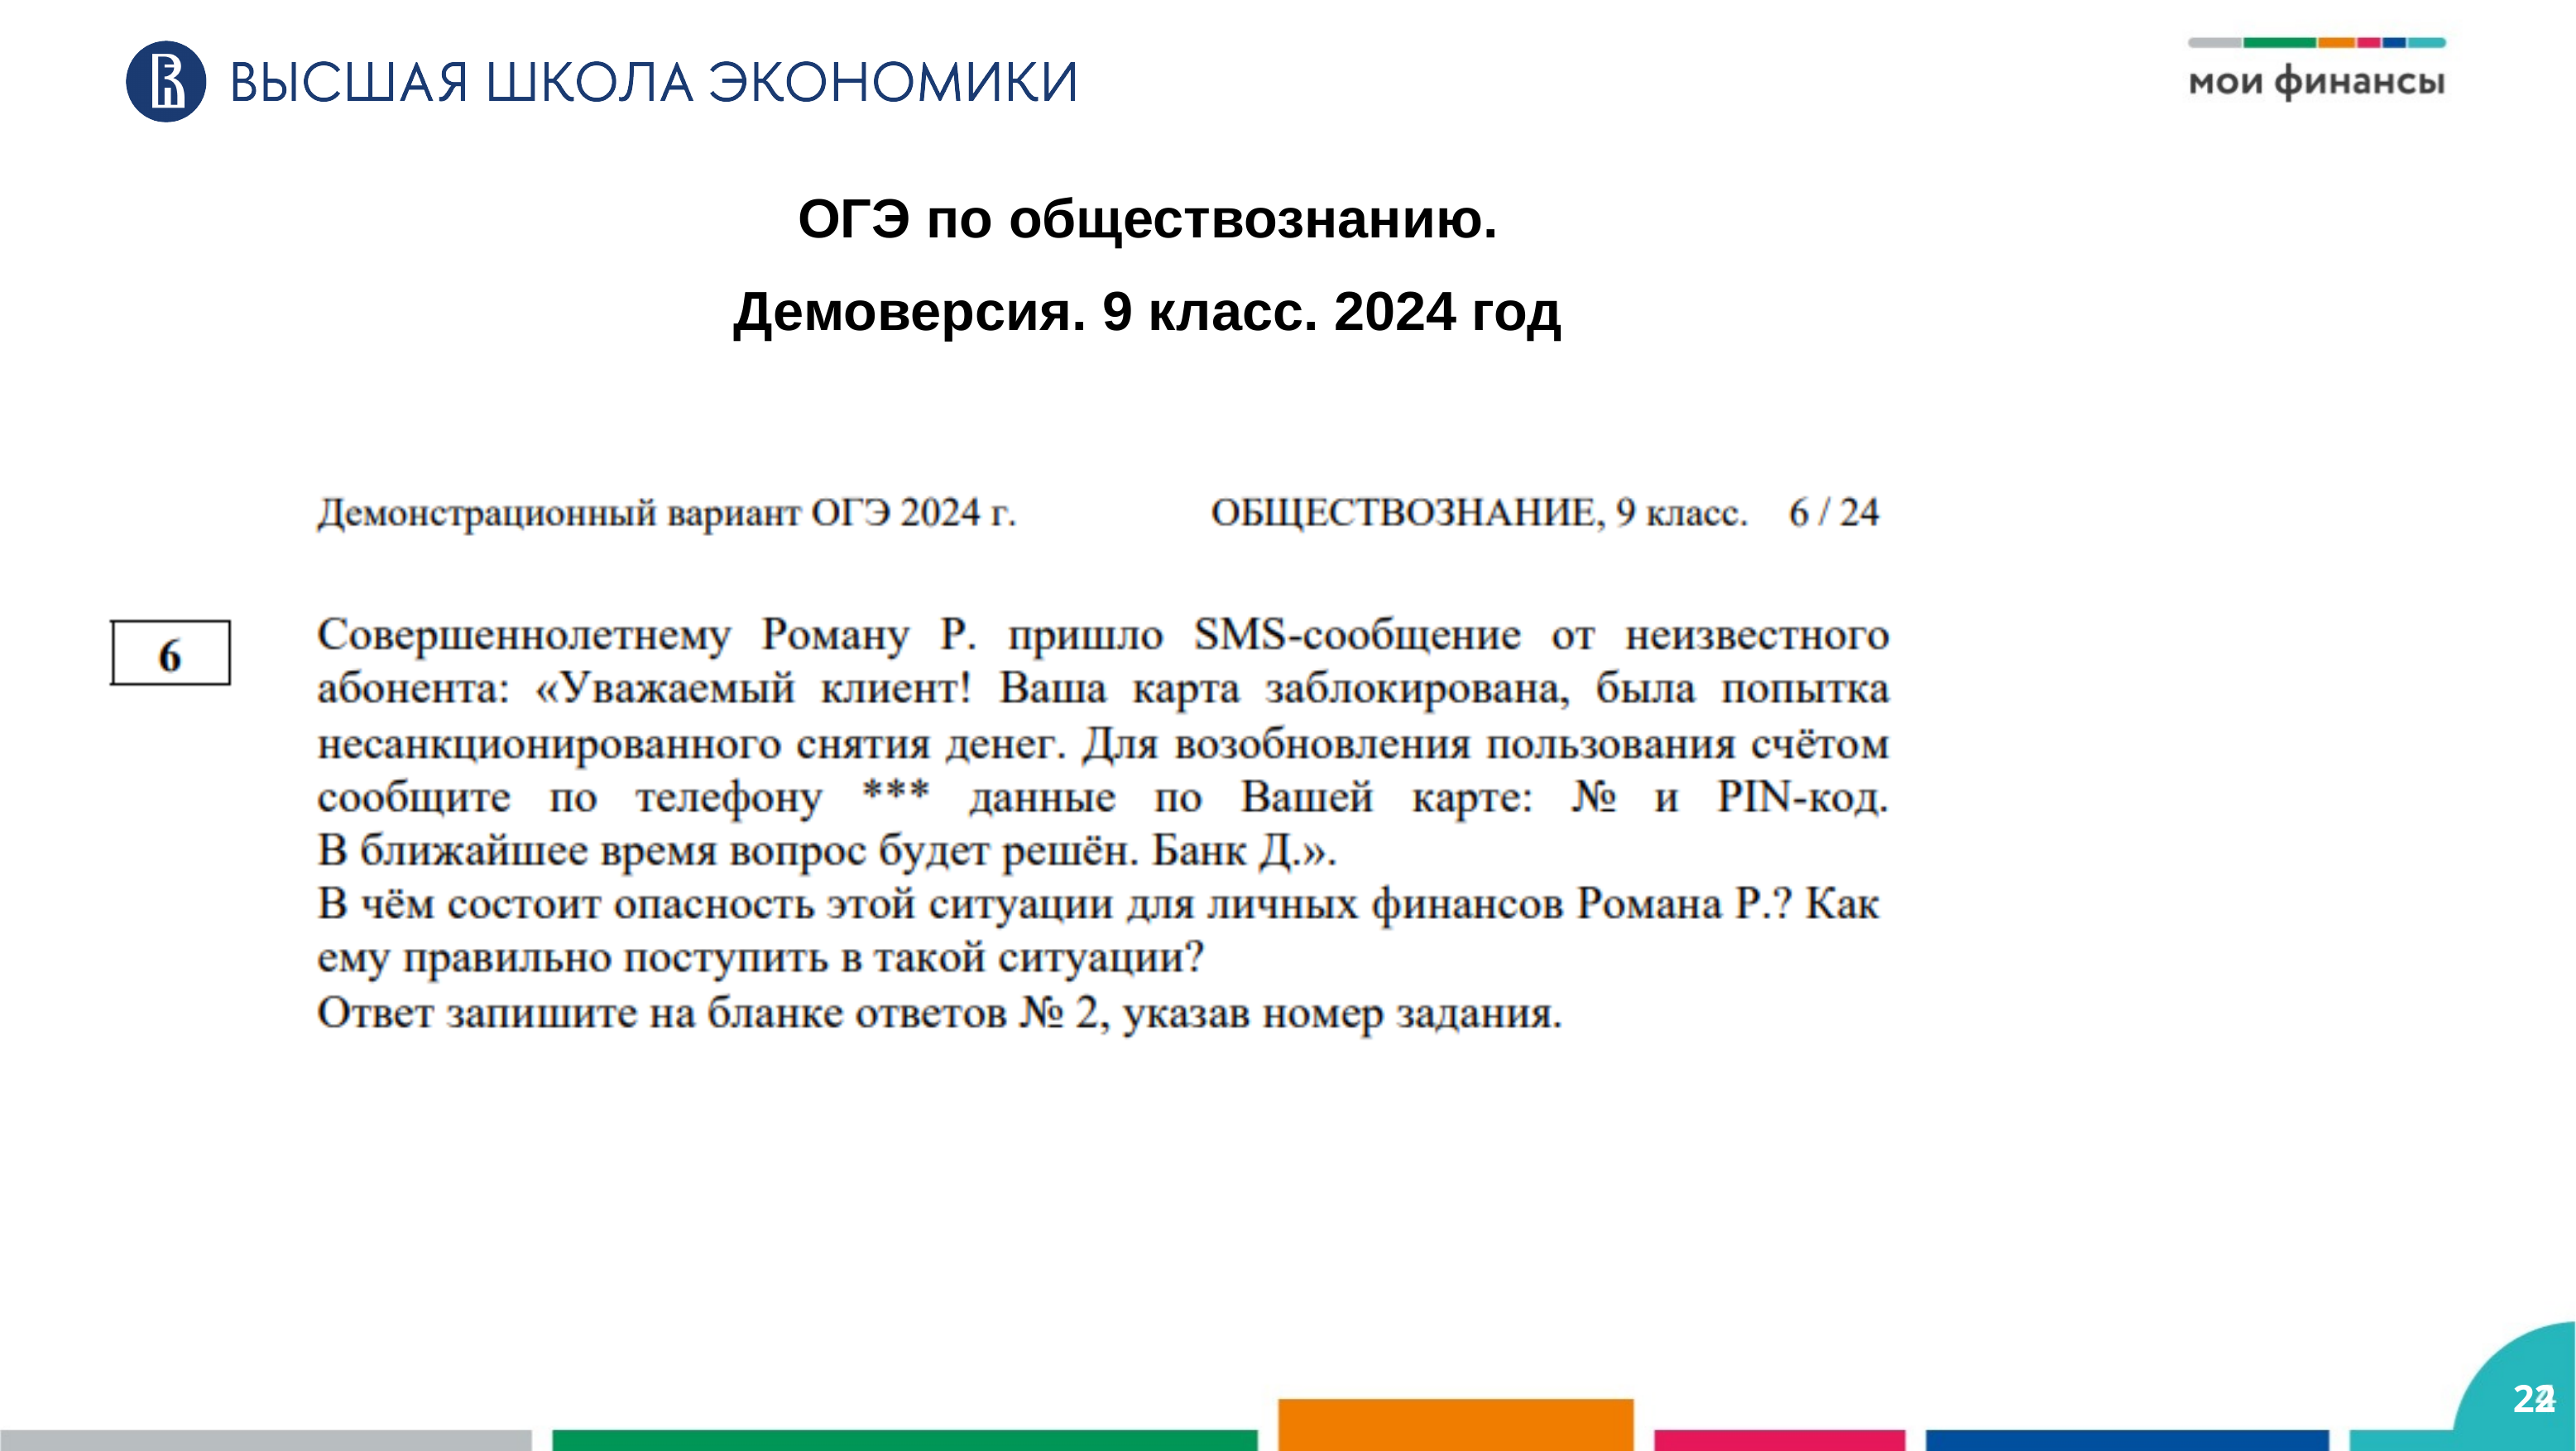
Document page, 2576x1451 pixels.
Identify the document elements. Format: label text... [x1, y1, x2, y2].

picture [0, 0, 2576, 1451]
text_box ОГЭ по обществознанию. Демоверсия. 9 класс. 2024 год [126, 173, 2171, 510]
slide_number 22 [2470, 1365, 2576, 1430]
